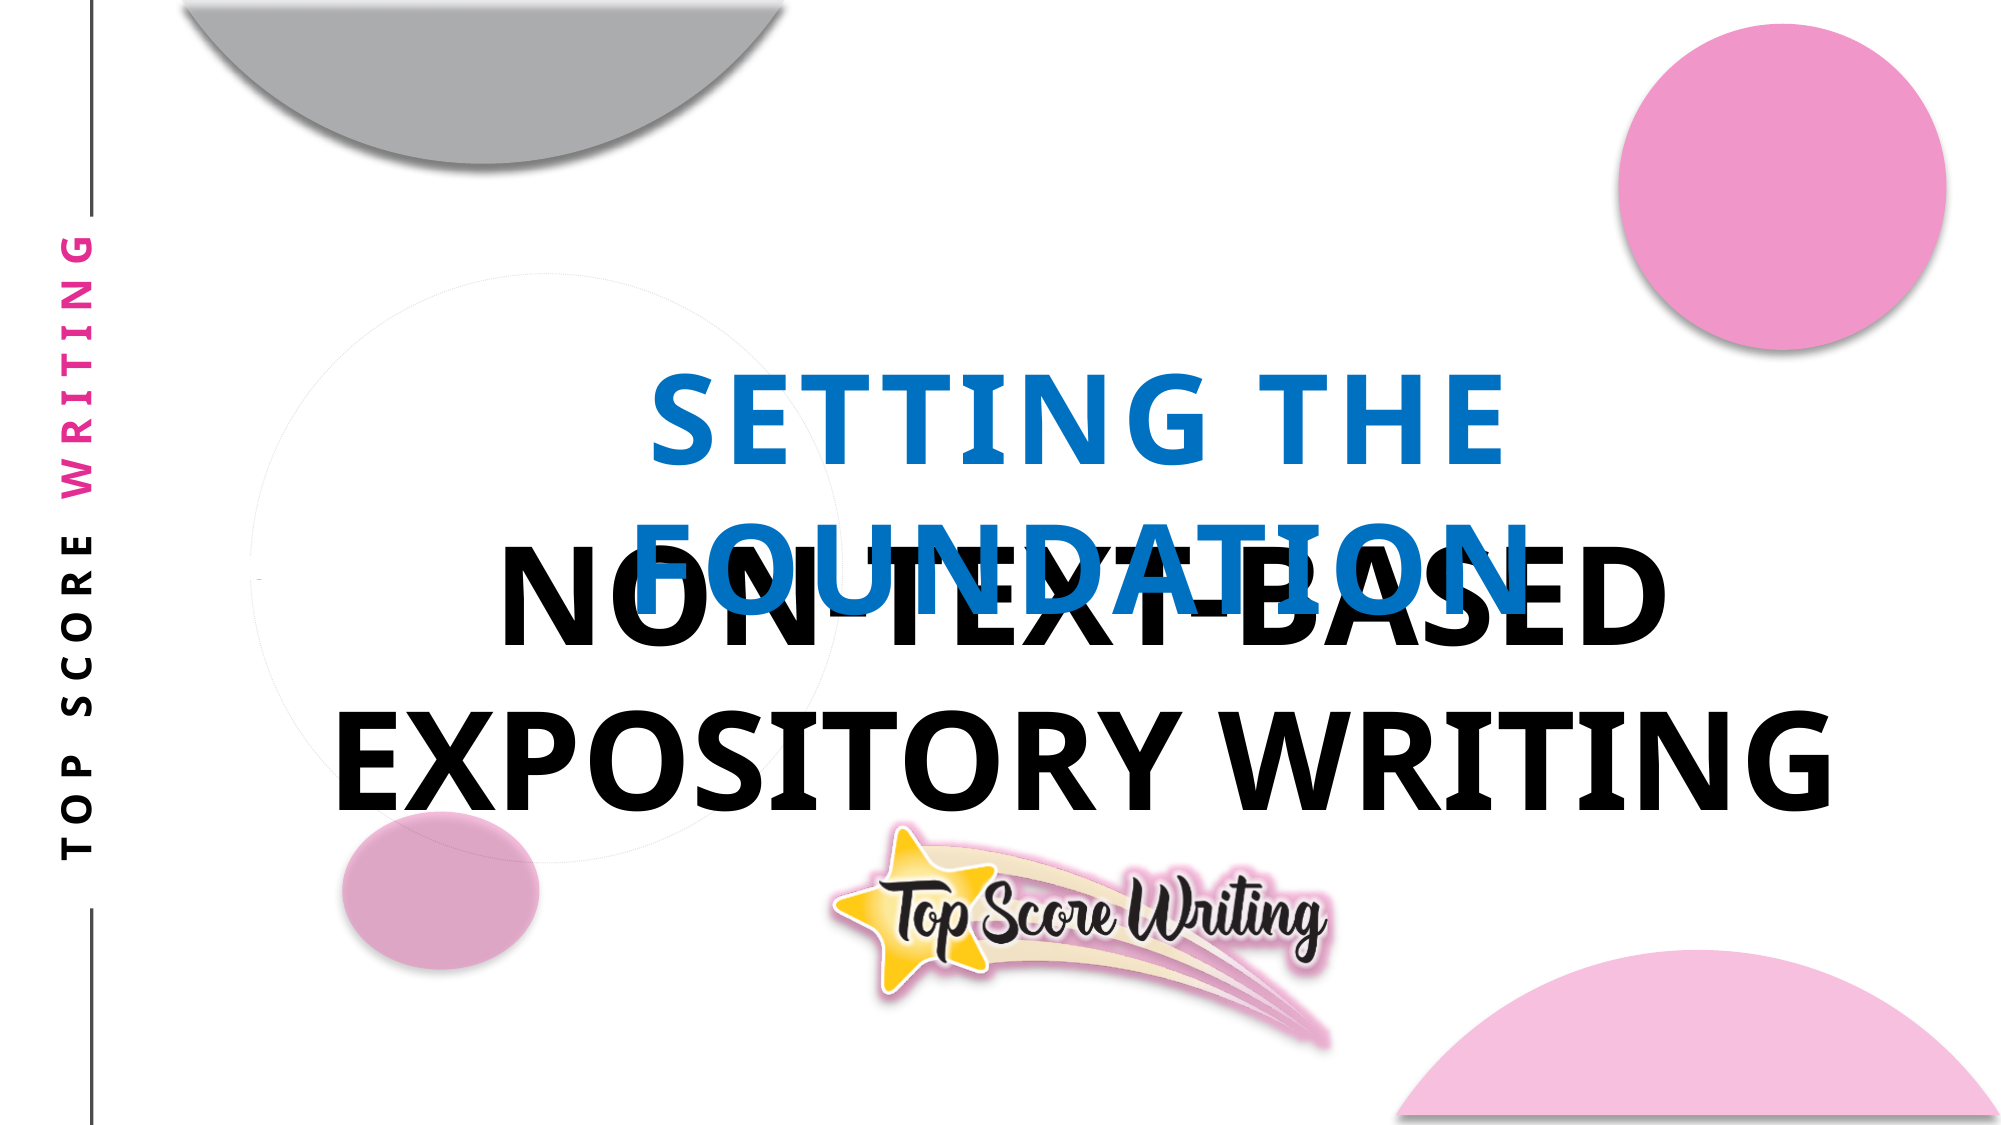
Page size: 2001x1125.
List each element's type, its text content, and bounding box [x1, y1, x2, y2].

title NON-TEXT-BASED EXPOSITORY WRITING [190, 648, 1978, 850]
picture [824, 818, 1343, 1058]
text_box SETTING THE FOUNDATION [177, 332, 1987, 648]
